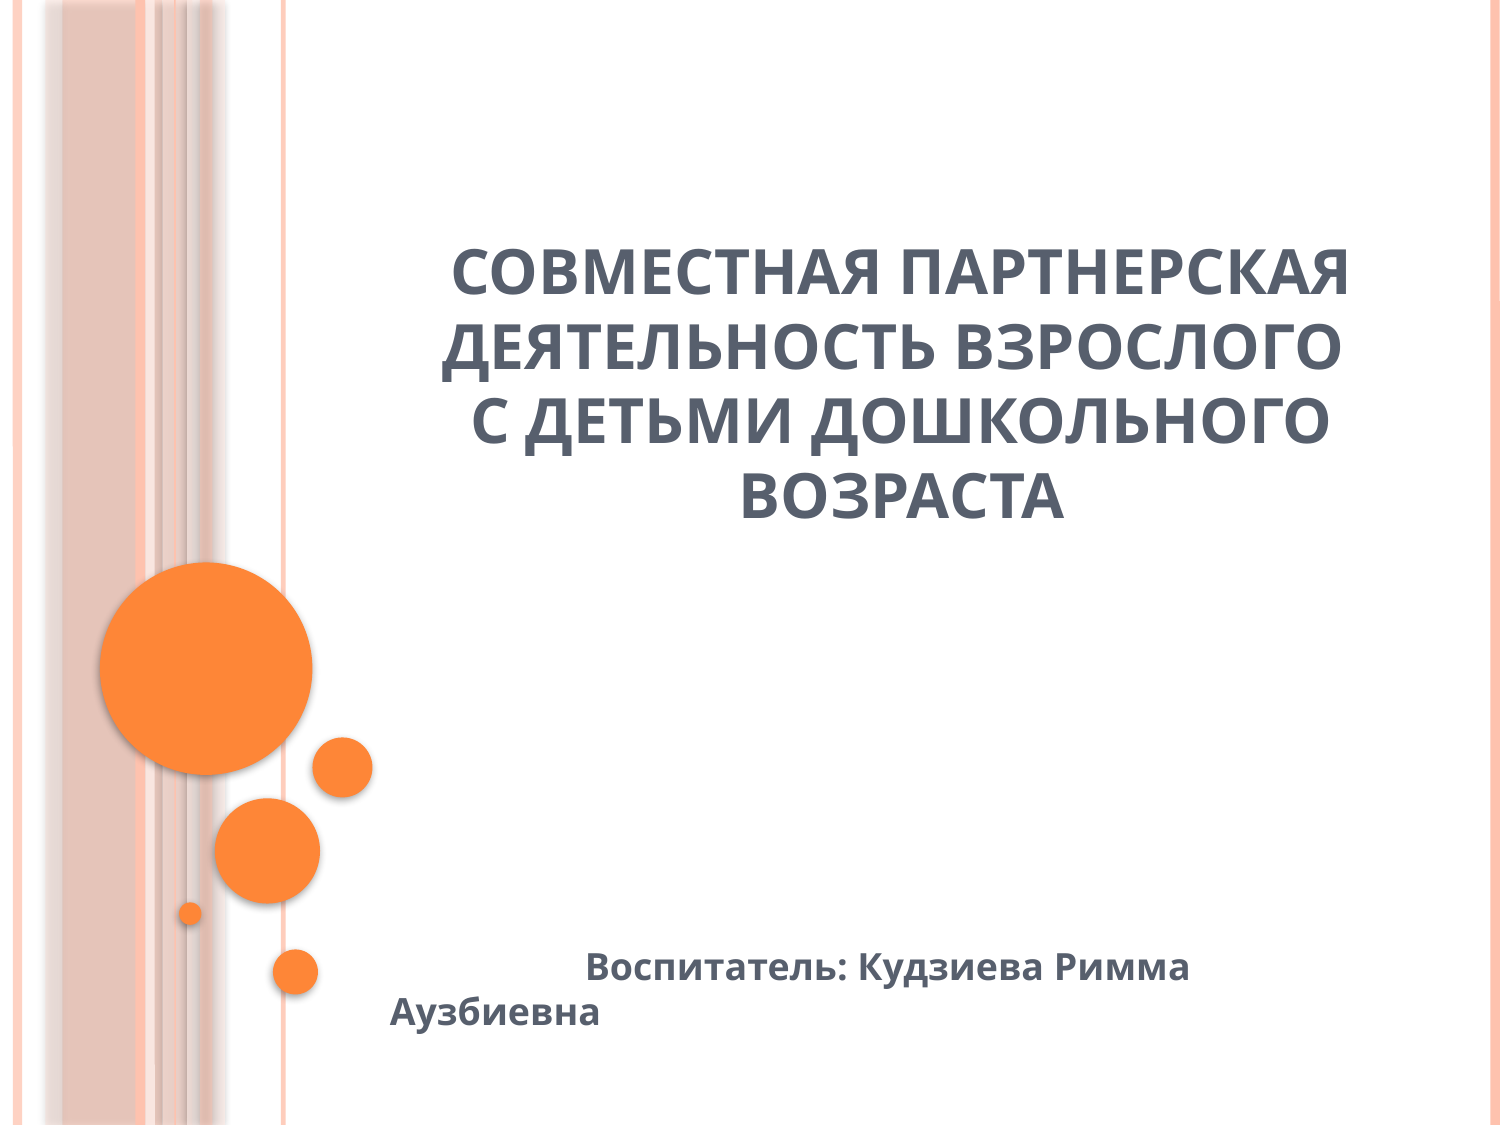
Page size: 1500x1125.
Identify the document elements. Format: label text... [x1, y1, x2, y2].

title СОВМЕСТНАЯ ПАРТНЕРСКАЯ ДЕЯТЕЛЬНОСТЬ ВЗРОСЛОГО С ДЕТЬМИ ДОШКОЛЬНОГО ВОЗРАСТА [395, 113, 1409, 539]
subtitle Воспитатель: Кудзиева Римма Аузбиевна [375, 820, 1412, 1059]
